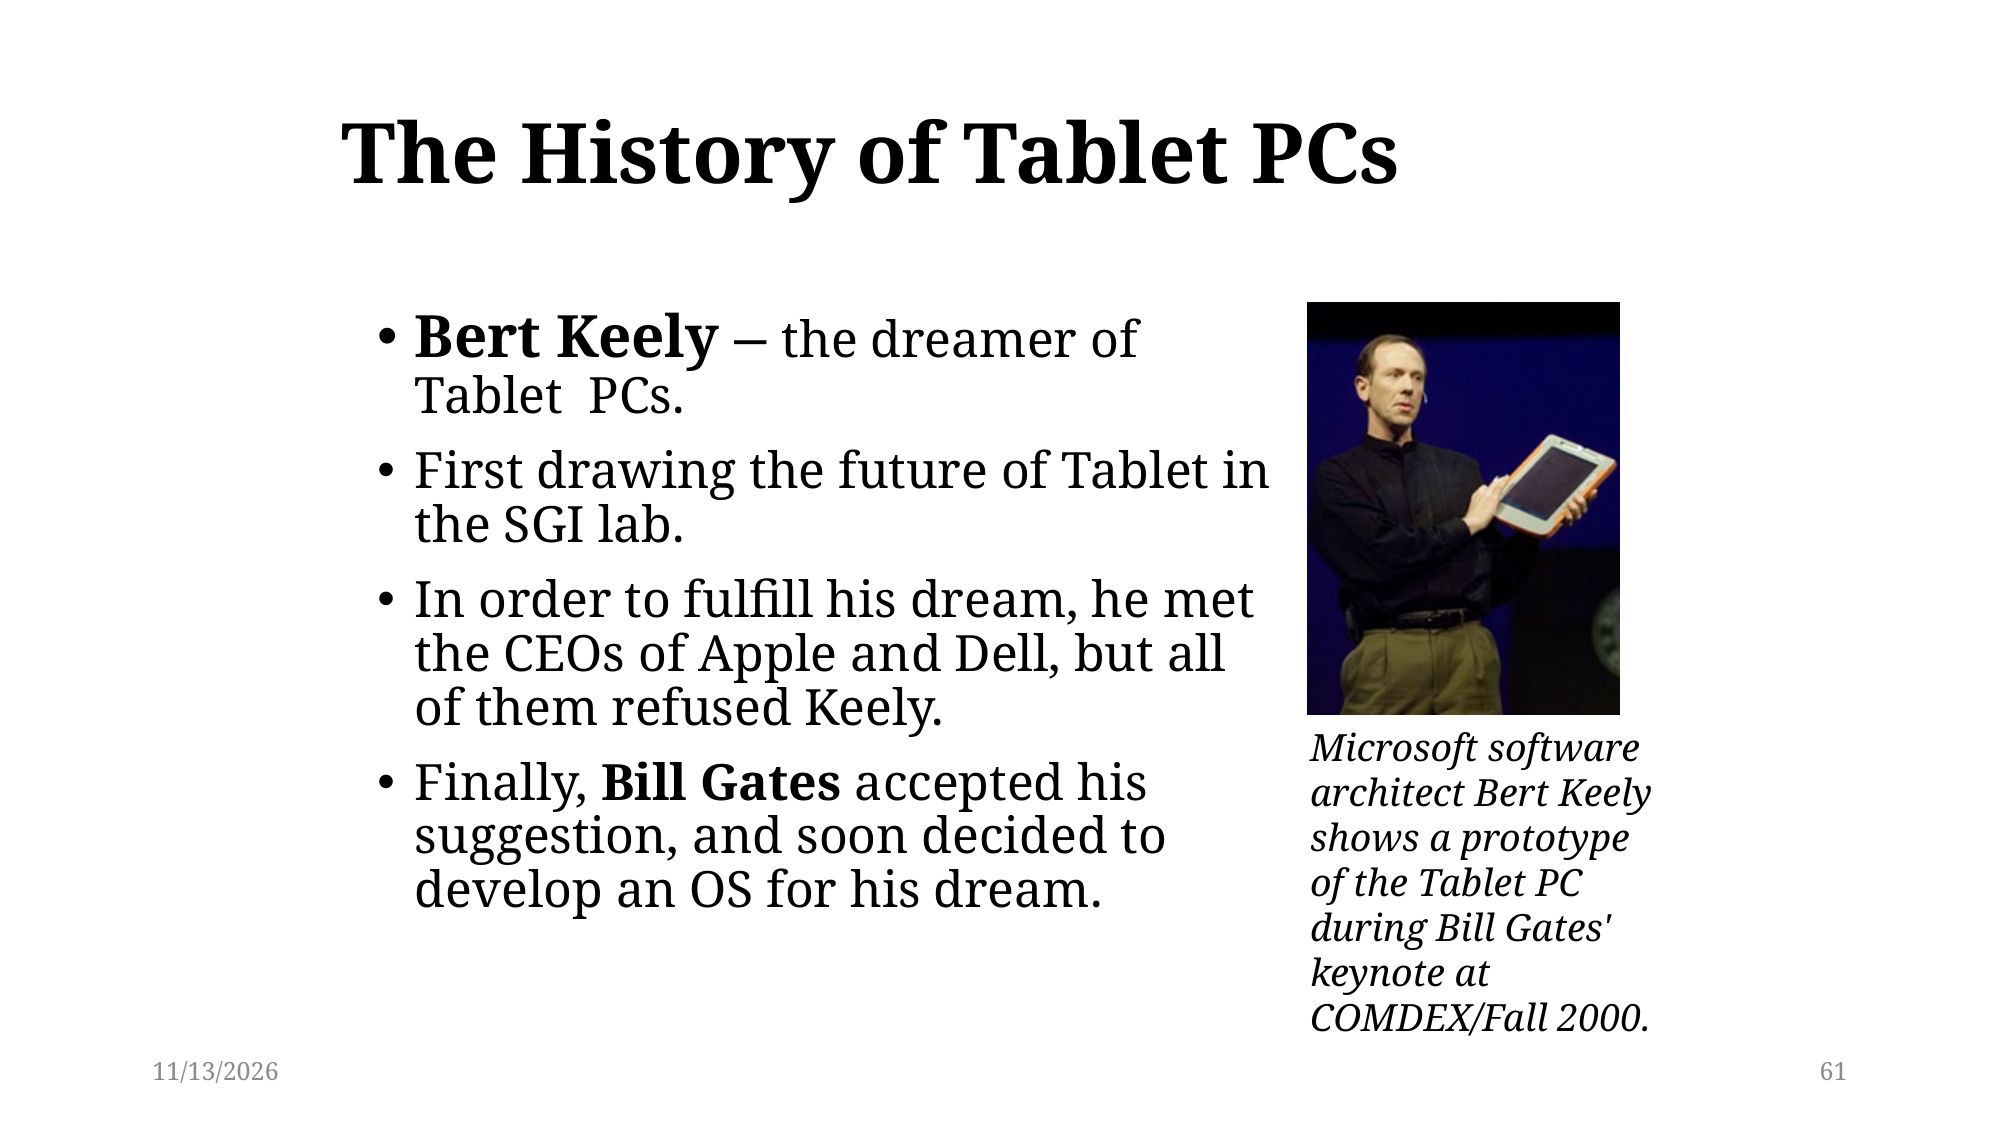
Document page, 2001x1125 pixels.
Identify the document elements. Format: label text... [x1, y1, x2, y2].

picture [1306, 302, 1620, 716]
slide_number 61 [1412, 1042, 1863, 1103]
title The History of Tablet PCs [326, 24, 1508, 288]
text_box Microsoft software architect Bert Keely shows a prototype of the Tablet PC during Bill Gates' keynote at COMDEX/Fall 2000. [1295, 716, 1677, 1046]
list Bert Keely – the dreamer of Tablet PCs. First drawing the future of Tablet in the SGI lab. In order to fulfill his dream, he met the CEOs of Apple and Dell, but all of them refused Keely. Finally, Bill Gates accepted his suggestion, and soon decided to develop an OS for his dream. [362, 299, 1296, 1024]
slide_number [137, 1042, 588, 1103]
